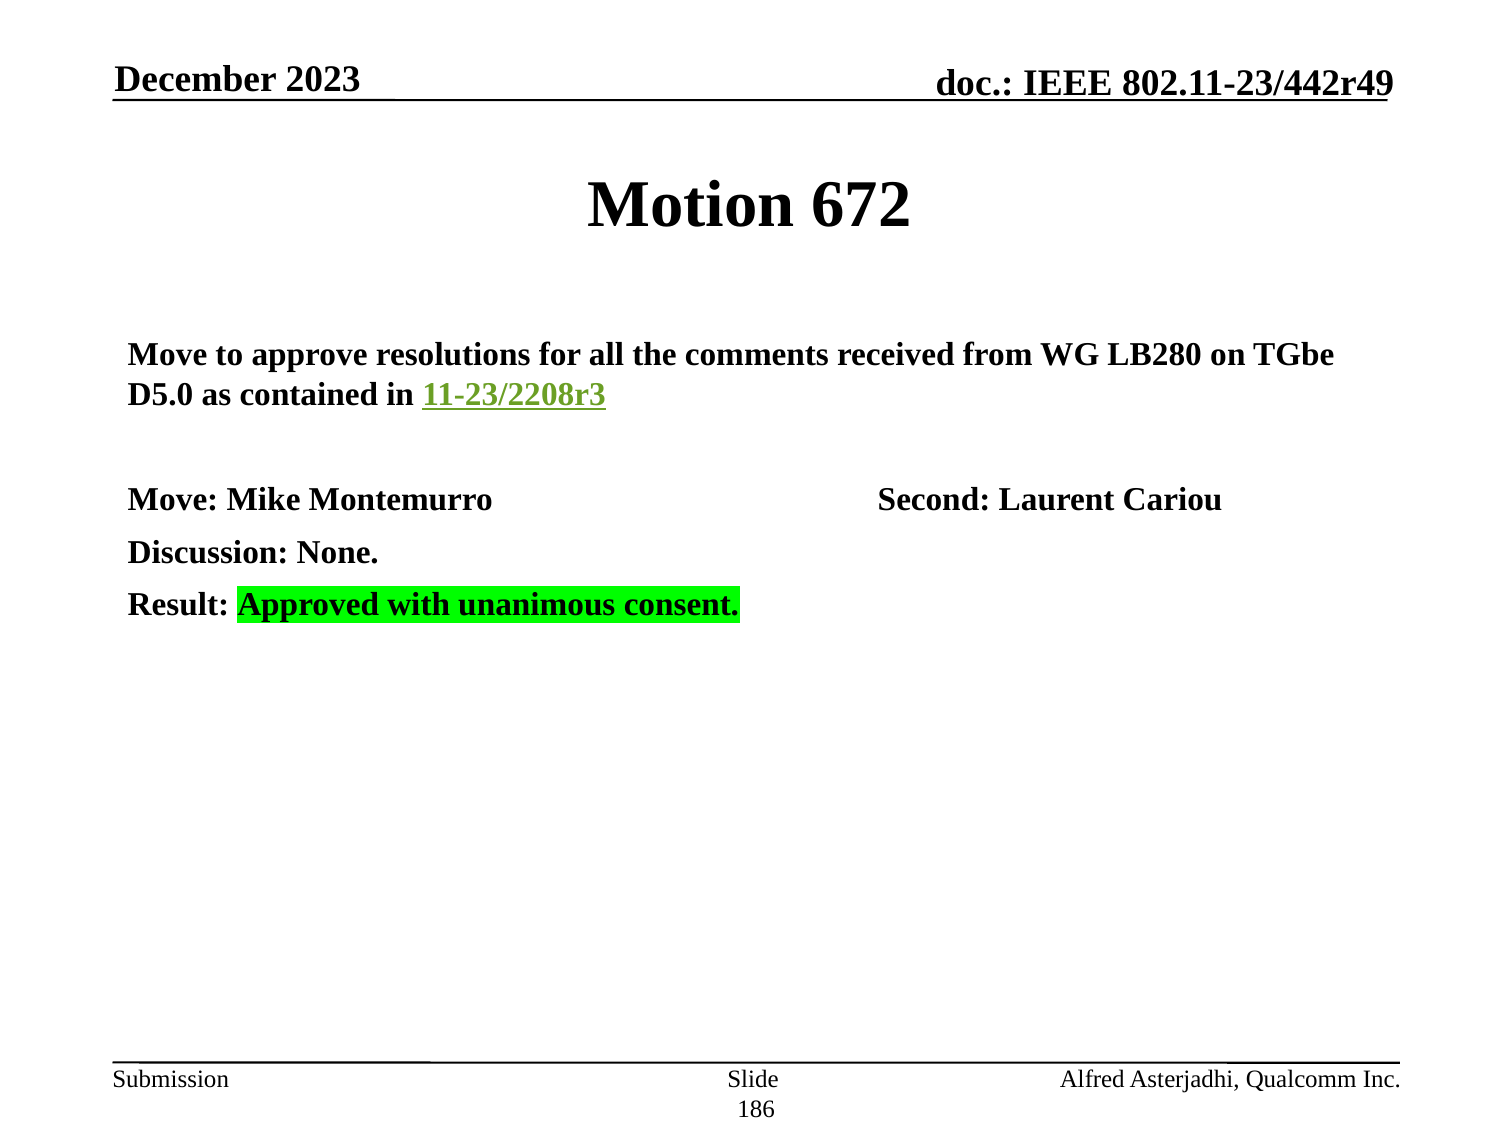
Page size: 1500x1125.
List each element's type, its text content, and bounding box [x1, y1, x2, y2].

list Move to approve resolutions for all the comments received from WG LB280 on TGbe D5.0 as contained in 11-23/2208r3 Move: Mike Montemurro Second: Laurent Cariou Discussion: None. Result: Approved with unanimous consent. [112, 324, 1388, 1063]
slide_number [114, 54, 423, 100]
footer Alfred Asterjadhi, Qualcomm Inc. [878, 1061, 1402, 1093]
title Motion 672 [112, 112, 1388, 288]
slide_number Slide 186 [712, 1061, 800, 1123]
